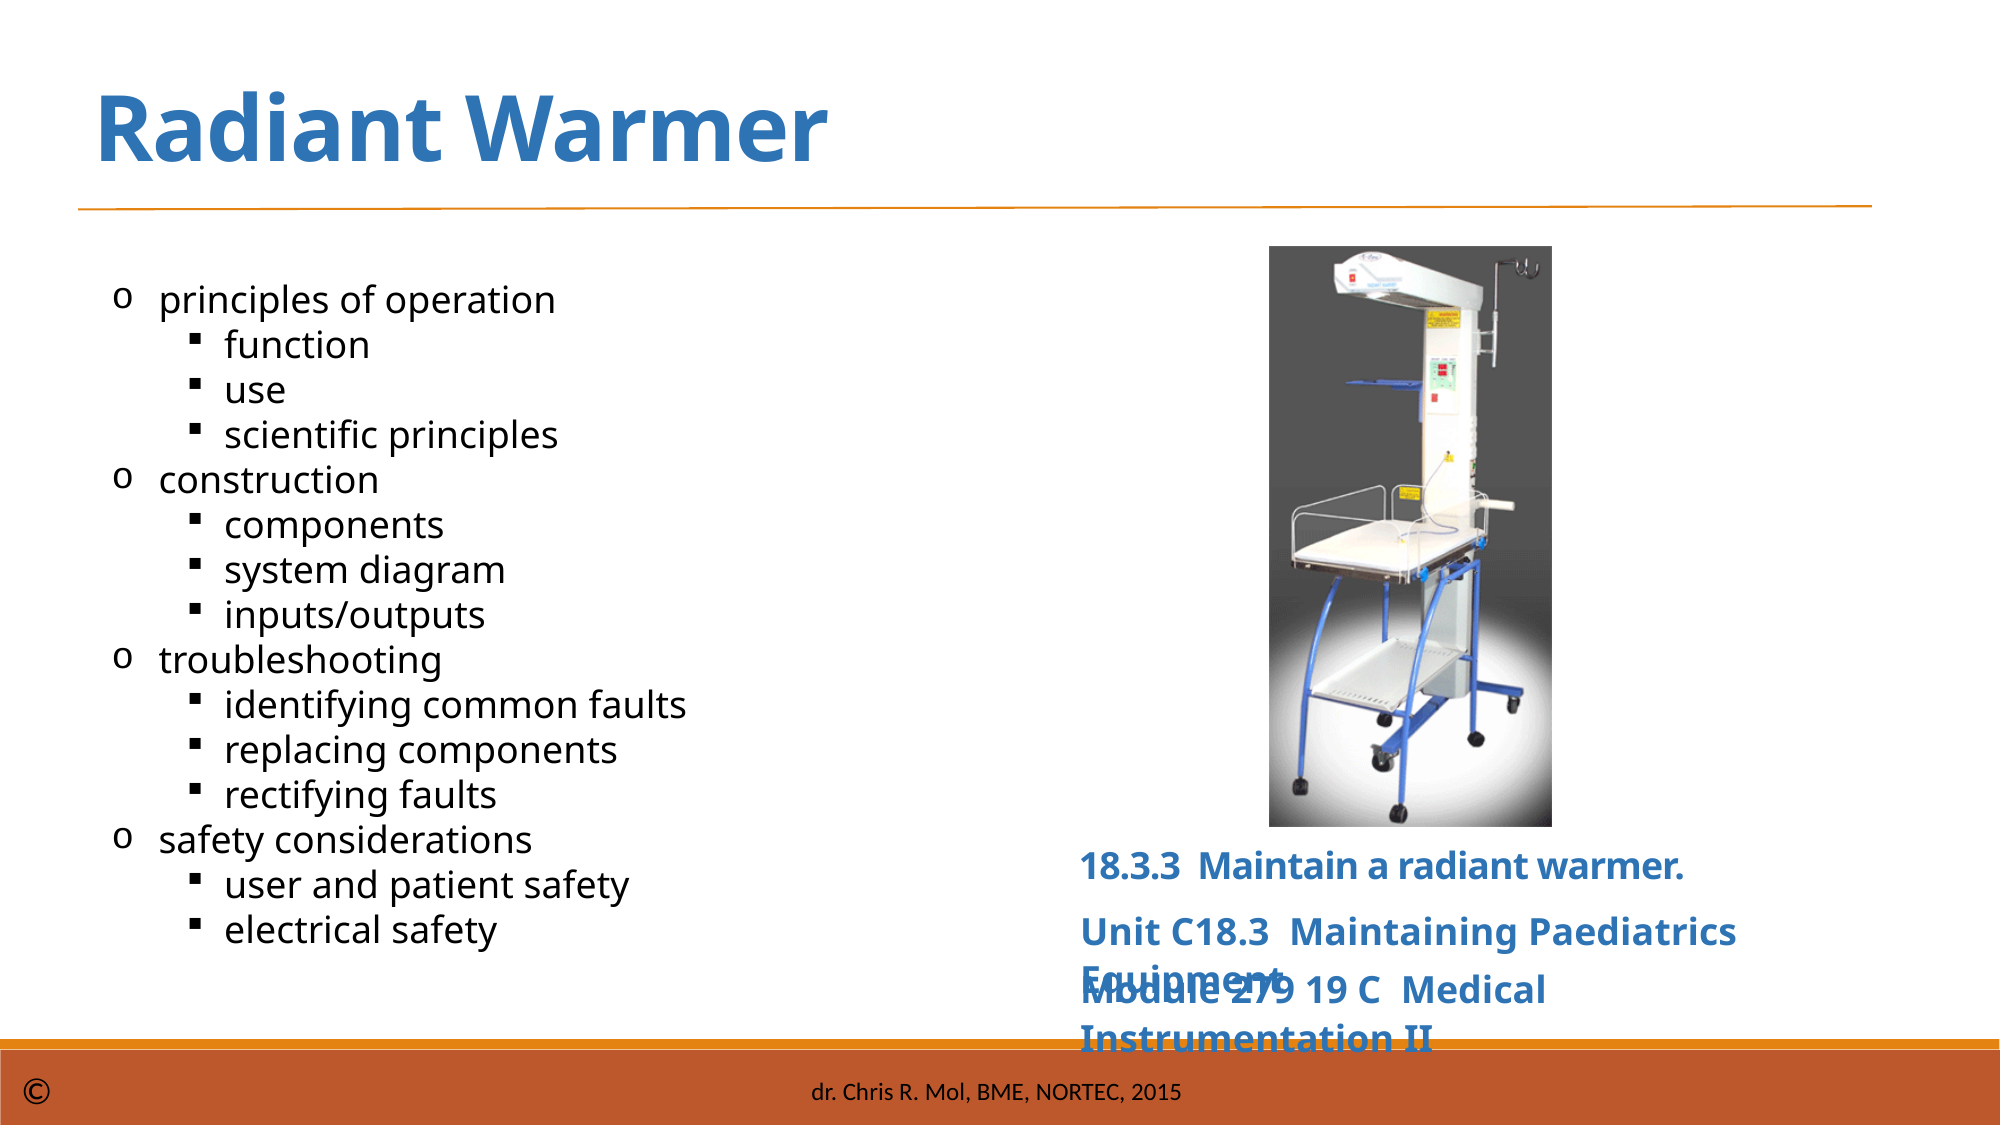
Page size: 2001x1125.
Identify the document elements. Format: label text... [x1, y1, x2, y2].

text_box © [6, 1059, 68, 1120]
picture [1268, 246, 1553, 828]
text_box dr. Chris R. Mol, BME, NORTEC, 2015 [68, 1068, 2000, 1114]
text_box 18.3.3 Maintain a radiant warmer. [1063, 825, 1863, 896]
text_box principles of operation function use scientific principles construction components system diagram inputs/outputs troubleshooting identifying common faults replacing components rectifying faults safety considerations user and patient safety electrical safety [96, 268, 732, 959]
title Radiant Warmer [78, 60, 1729, 188]
text_box Unit C18.3 Maintaining Paediatrics Equipment [1065, 897, 1888, 1009]
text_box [77, 205, 1873, 210]
text_box Module 279 19 C Medical Instrumentation II [1065, 1009, 1847, 1067]
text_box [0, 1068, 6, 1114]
